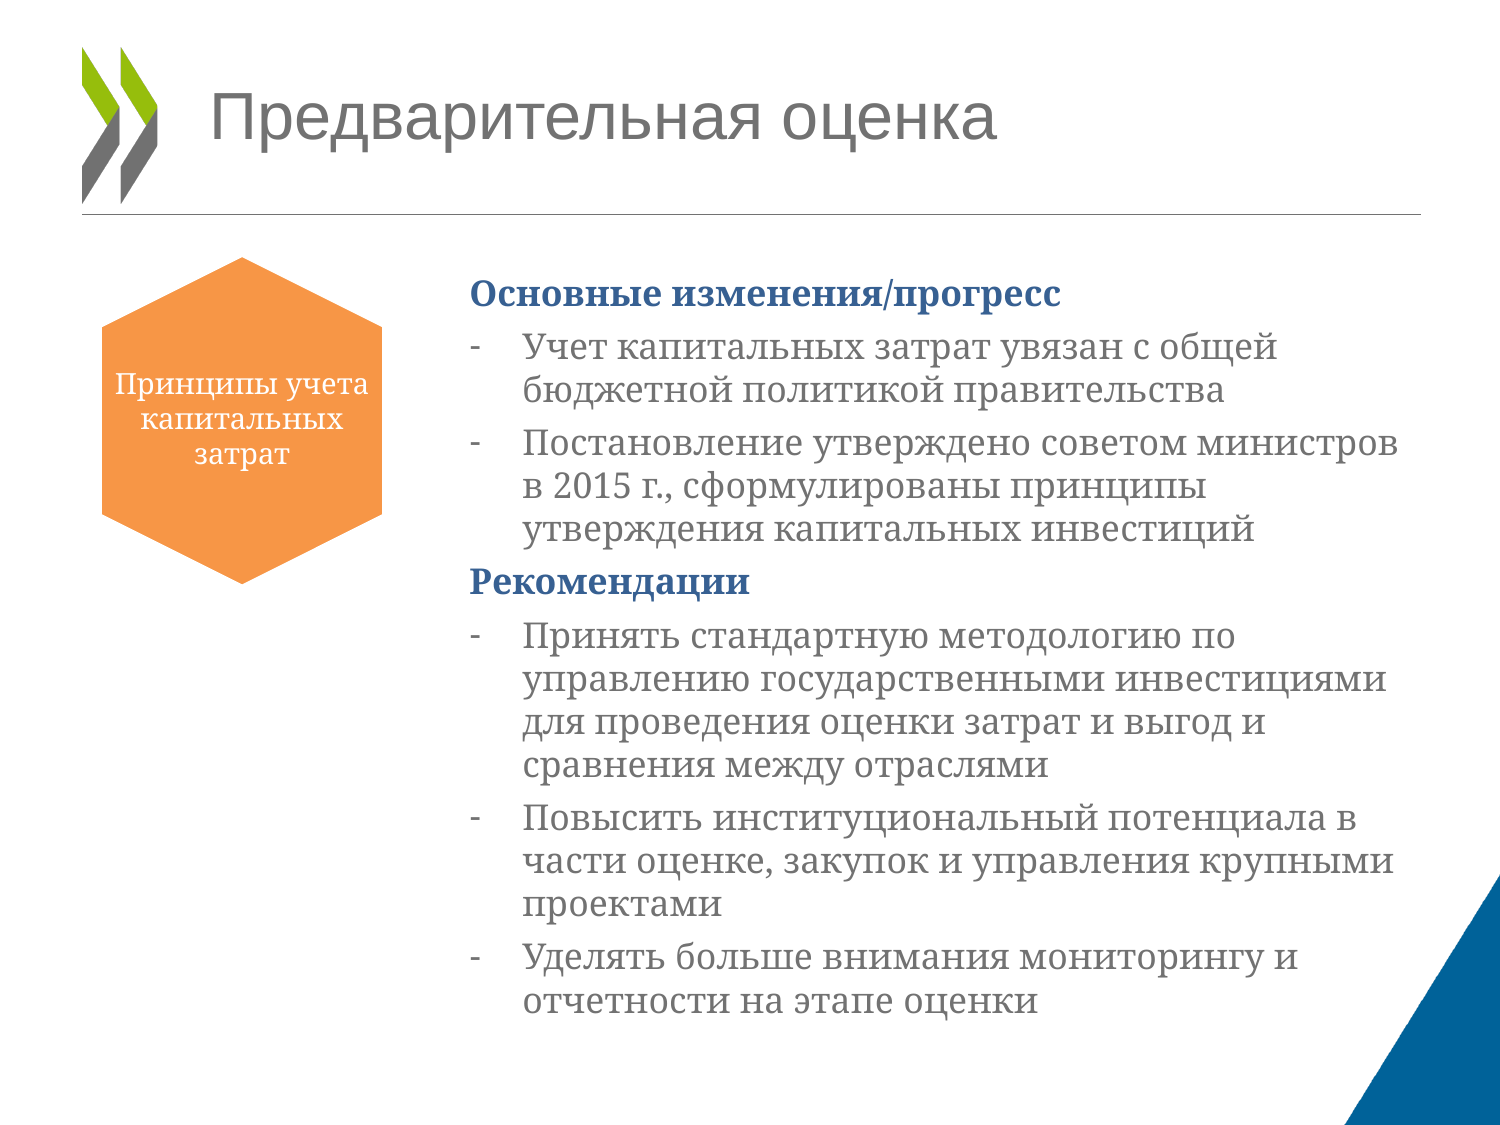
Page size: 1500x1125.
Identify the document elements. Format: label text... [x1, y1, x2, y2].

text_box Performance, Evaluation & VFM [424, 840, 663, 1064]
list Основные изменения/прогресс Учет капитальных затрат увязан с общей бюджетной политикой правительства Постановление утверждено советом министров в 2015 г., сформулированы принципы утверждения капитальных инвестиций Рекомендации Принять стандартную методологию по управлению государственными инвестициями для проведения оценки затрат и выгод и сравнения между отраслями Повысить институциональный потенциала в части оценке, закупок и управления крупными проектами Уделять больше внимания мониторингу и отчетности на этапе оценки [454, 262, 1425, 1047]
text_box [100, 255, 385, 587]
picture [1344, 874, 1500, 1125]
text_box Предварительная оценка [194, 19, 1437, 207]
